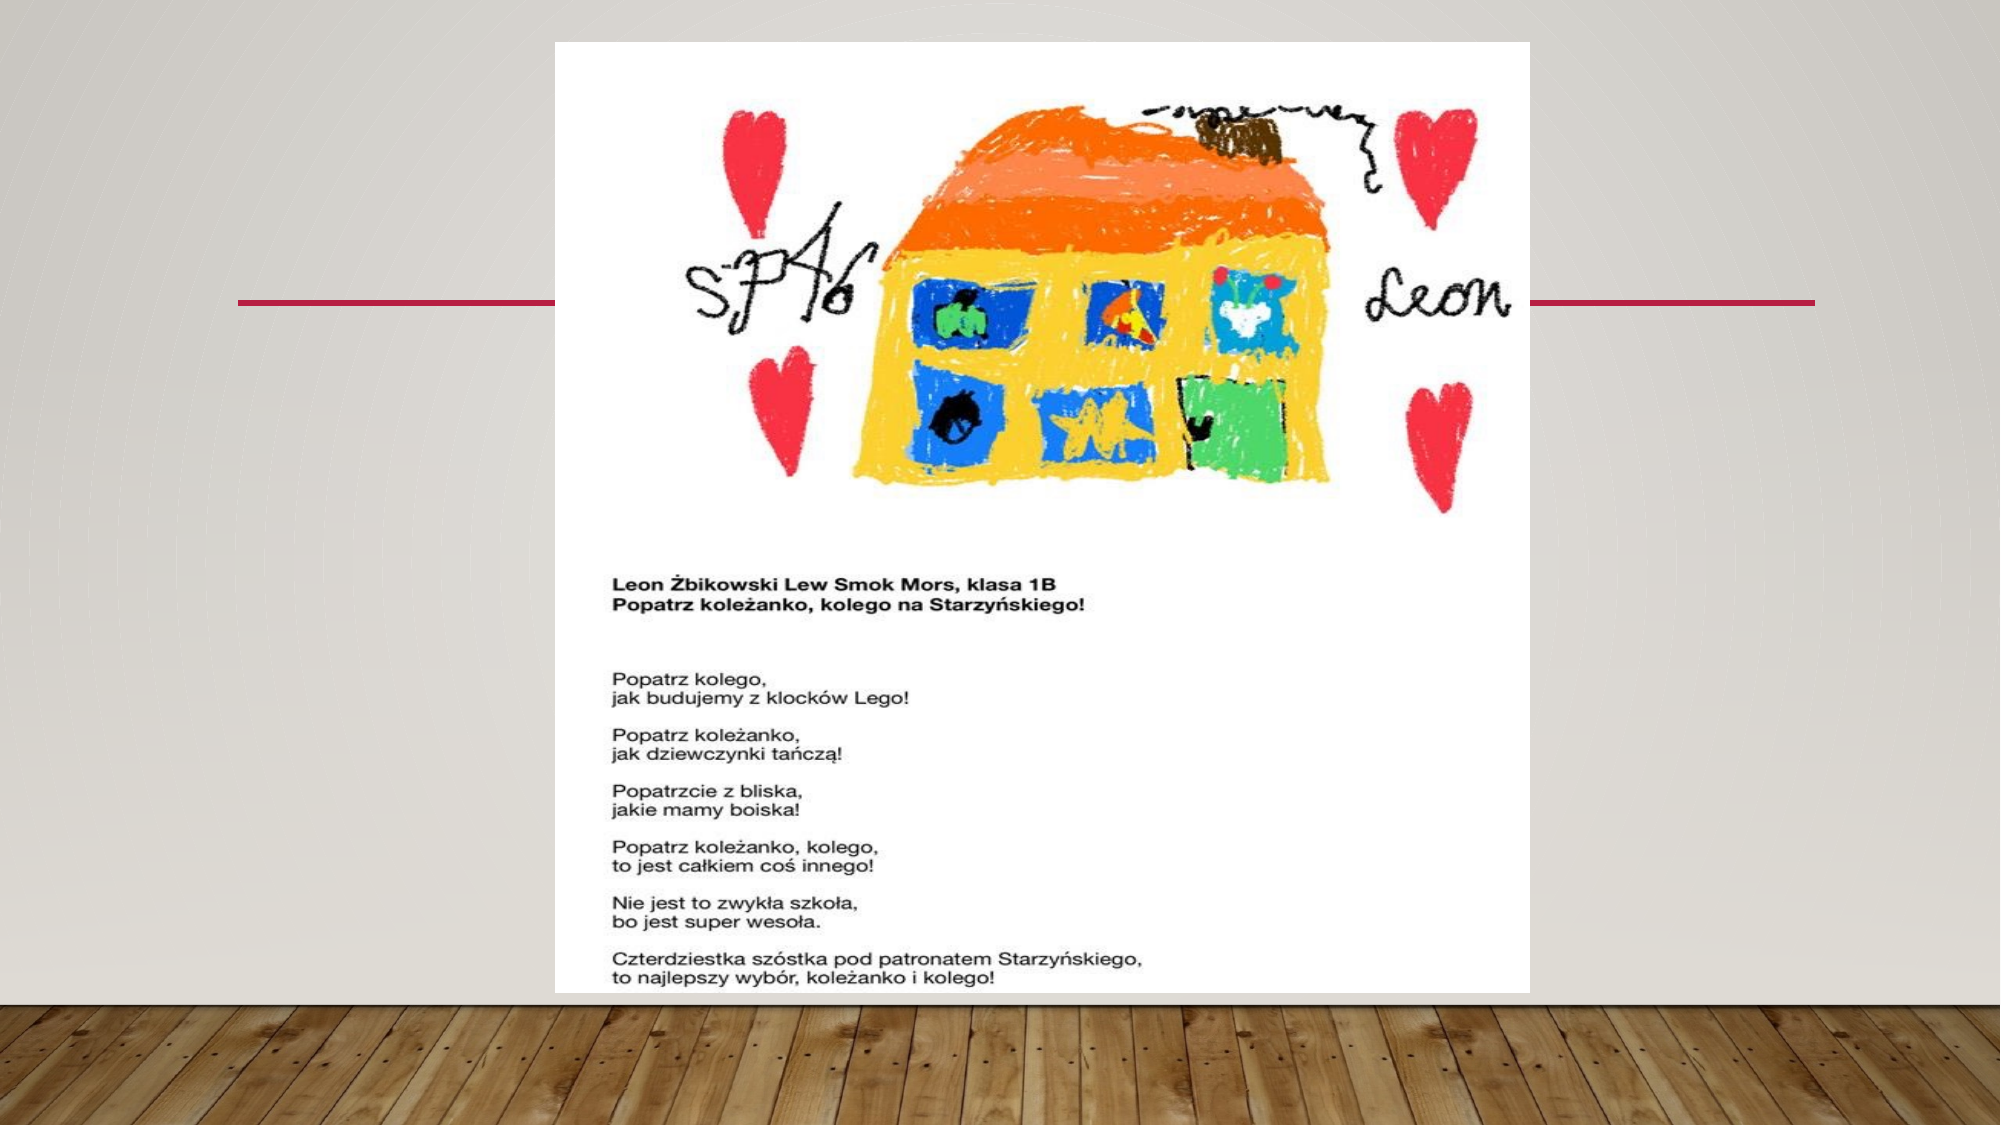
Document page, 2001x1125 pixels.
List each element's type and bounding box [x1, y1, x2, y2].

picture [0, 1005, 2000, 1125]
picture [555, 42, 1531, 994]
